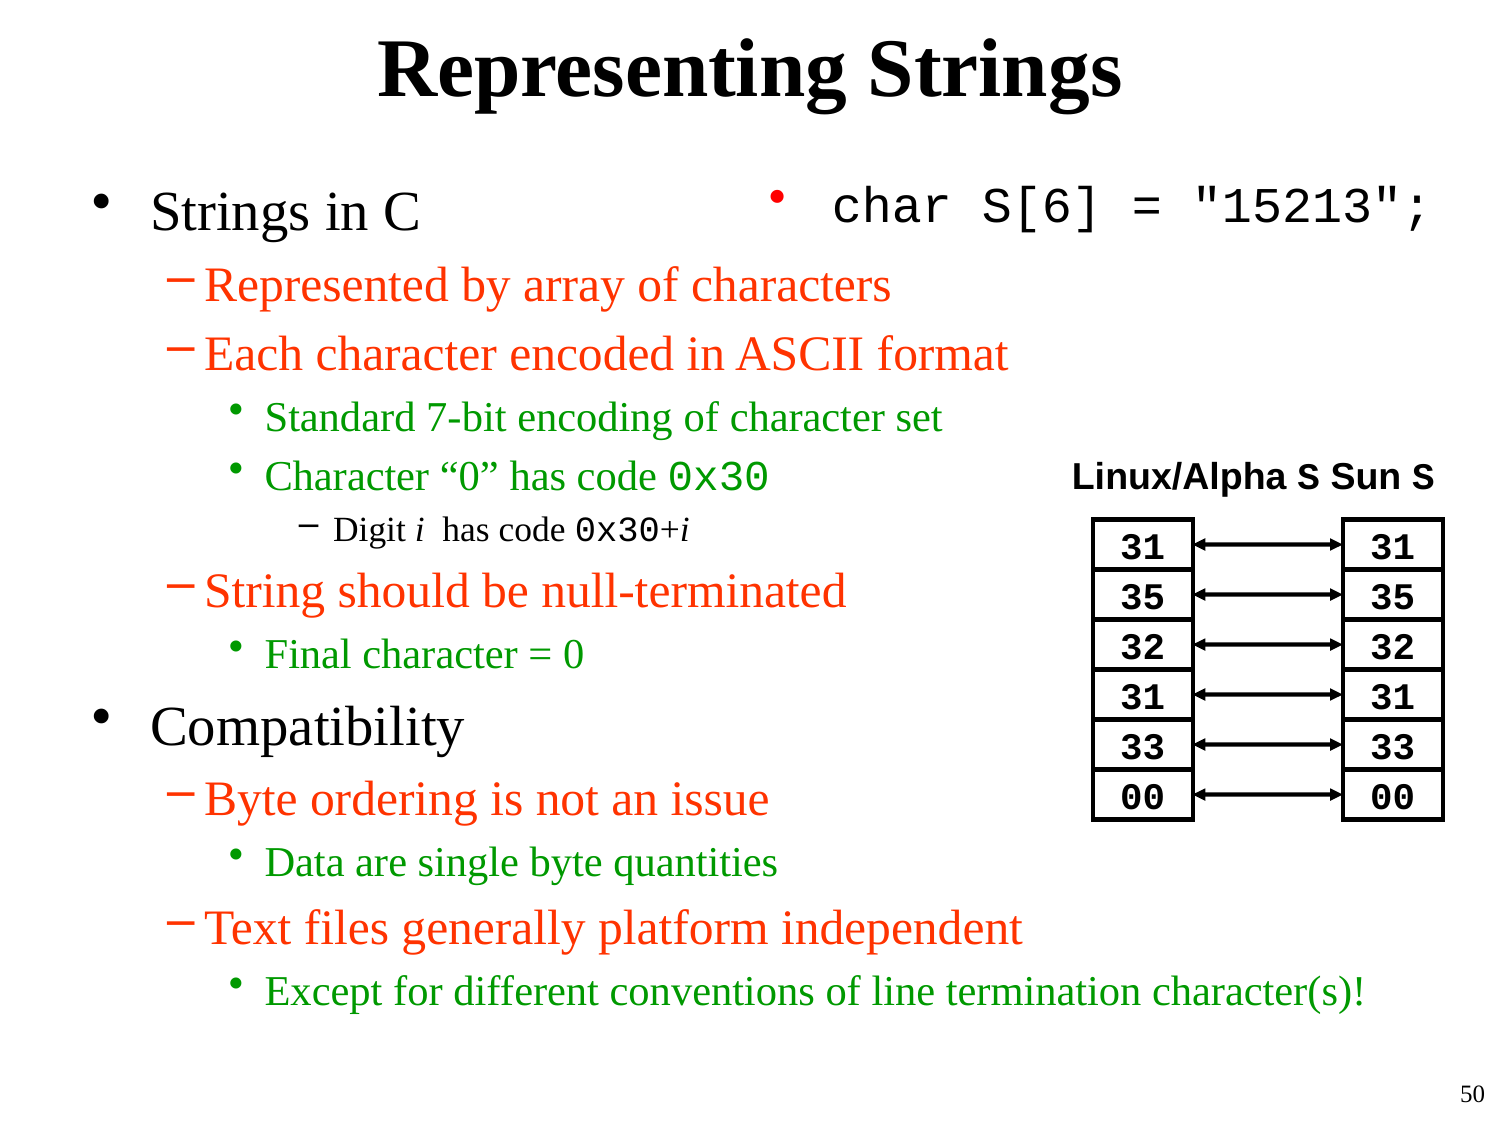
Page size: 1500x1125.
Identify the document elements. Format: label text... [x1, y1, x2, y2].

text_box char S[6] = "15213"; [753, 165, 1469, 254]
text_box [1092, 519, 1193, 820]
text_box Strings in C Represented by array of characters Each character encoded in ASCII format Standard 7-bit encoding of character set Character “0” has code 0x30 Digit i has code 0x30+i String should be null-terminated Final character = 0 Compatibility Byte ordering is not an issue Data are single byte quantities Text files generally platform independent Except for different conventions of line termination character(s)! [76, 166, 1443, 1035]
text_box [1342, 519, 1443, 820]
slide_number 50 [1186, 1069, 1500, 1125]
text_box Sun S [1315, 444, 1450, 504]
text_box Linux/Alpha S [1057, 444, 1315, 504]
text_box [1192, 544, 1343, 795]
title Representing Strings [0, 0, 1500, 126]
